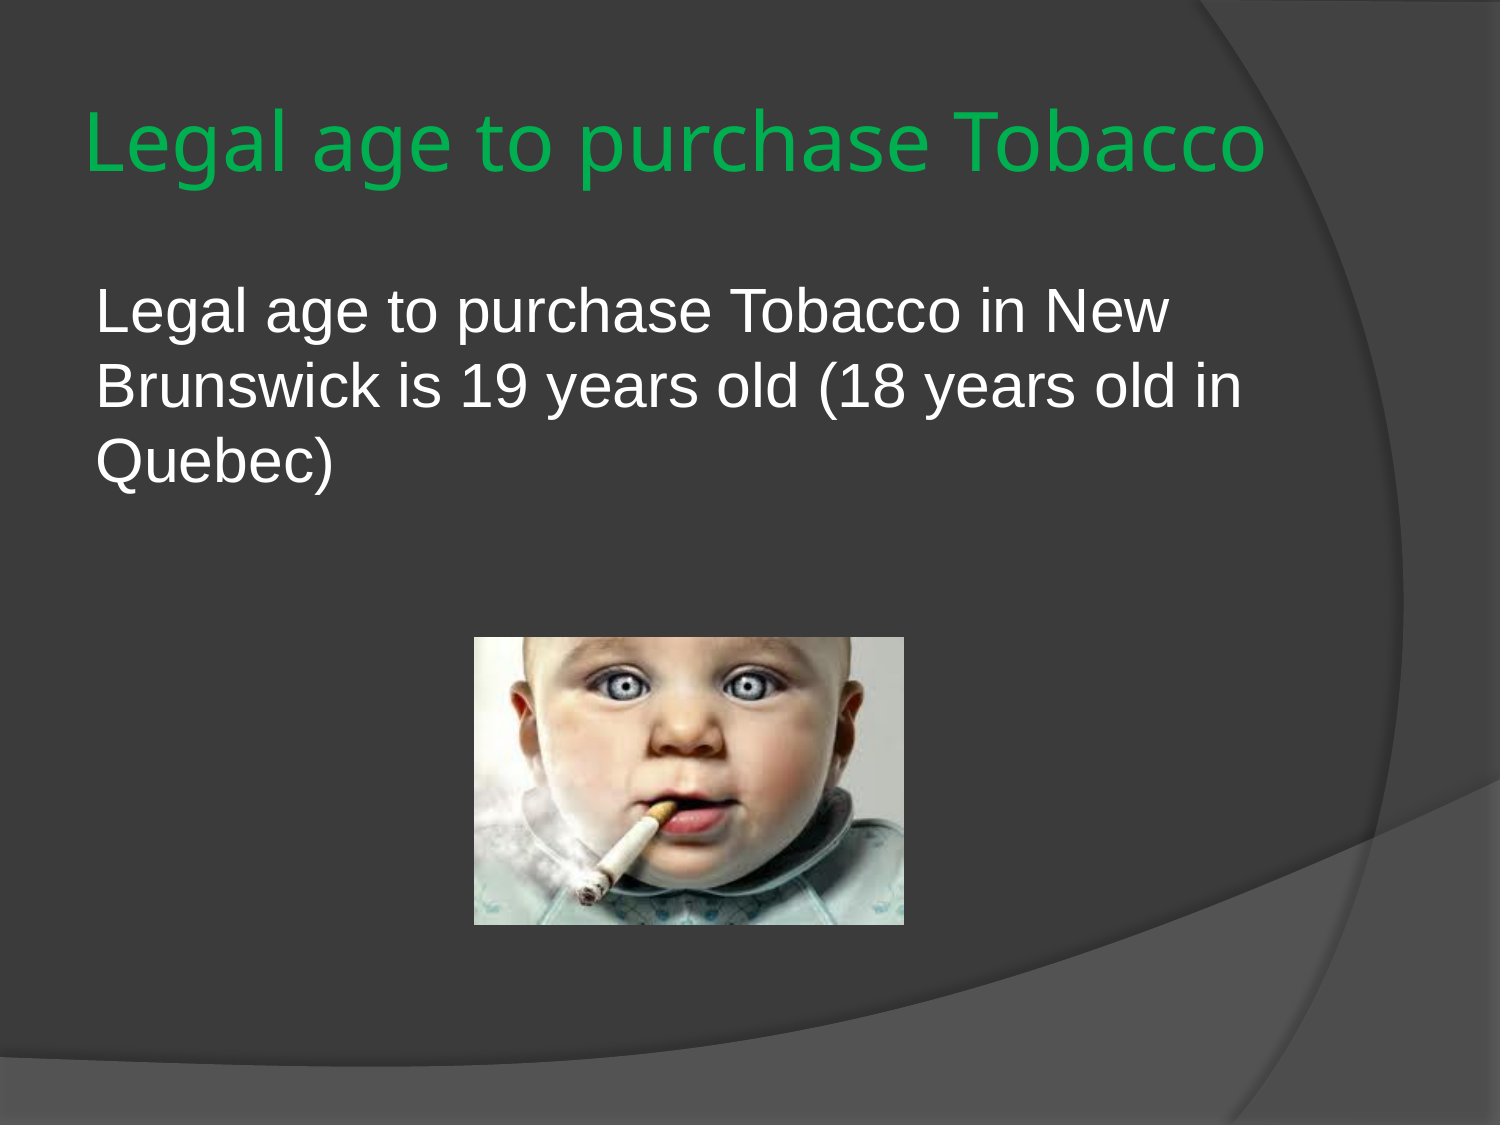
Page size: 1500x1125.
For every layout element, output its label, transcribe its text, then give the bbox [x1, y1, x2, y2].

title Legal age to purchase Tobacco [75, 45, 1300, 233]
picture [474, 637, 904, 926]
list Legal age to purchase Tobacco in New Brunswick is 19 years old (18 years old in Quebec) [75, 262, 1300, 1005]
